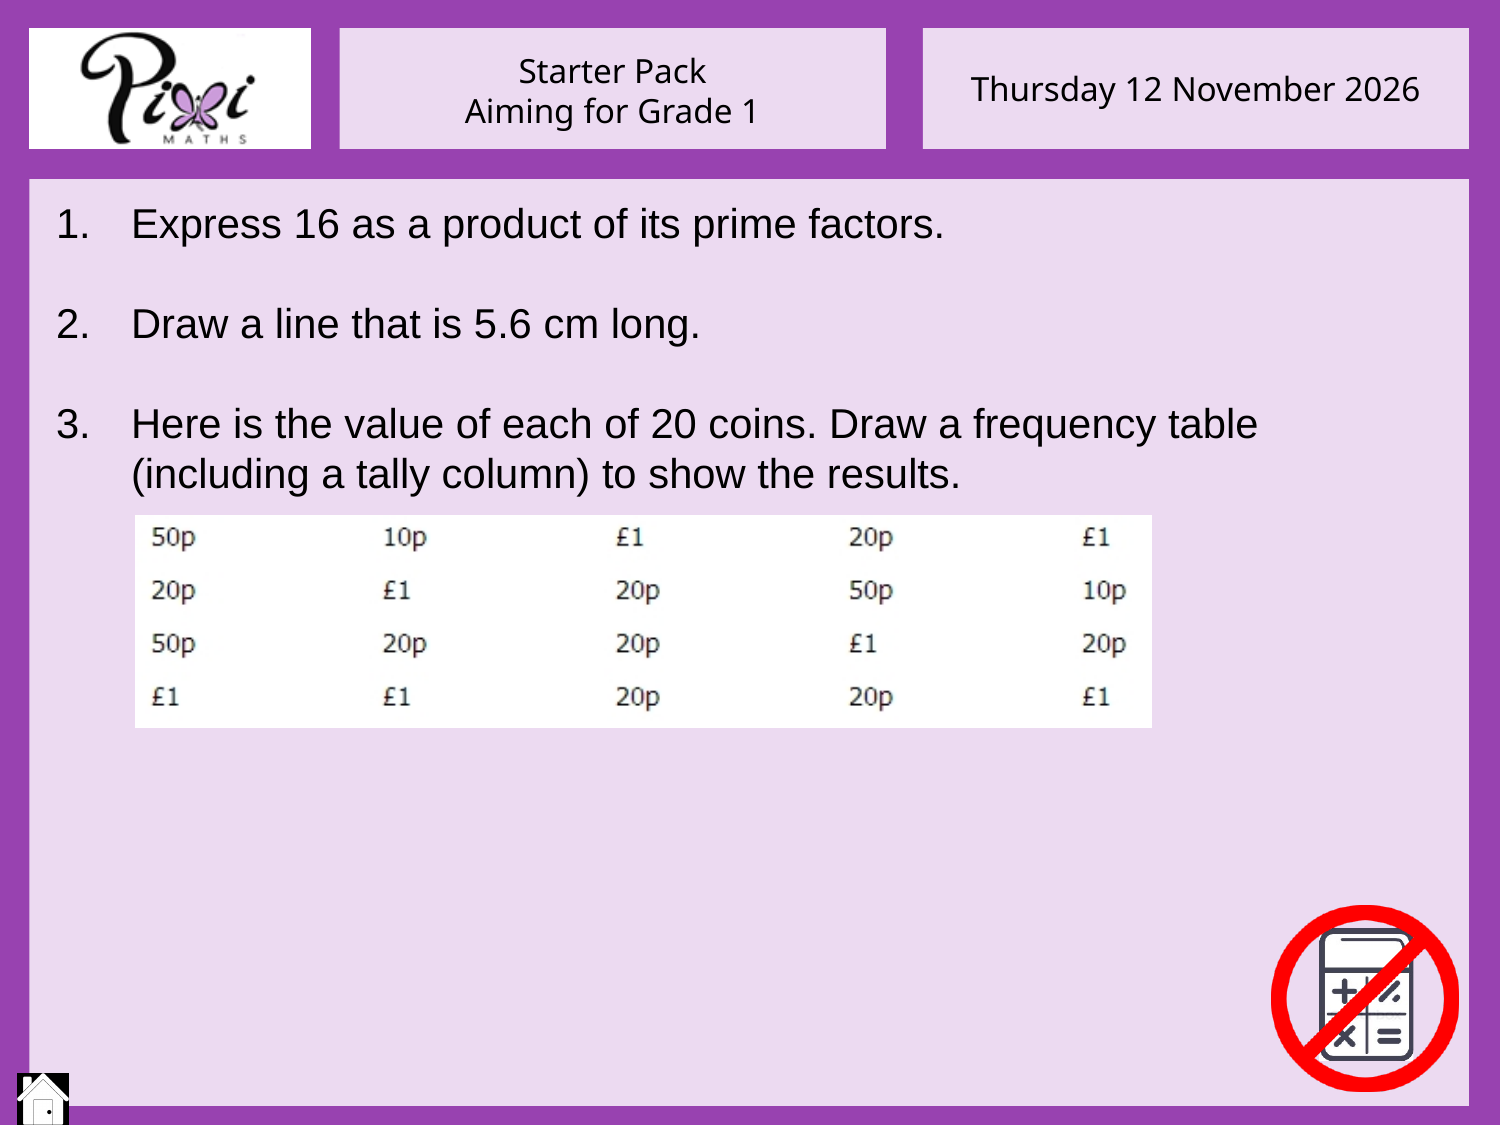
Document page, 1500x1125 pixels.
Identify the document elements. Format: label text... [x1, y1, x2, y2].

picture [0, 0, 1500, 1125]
text_box Express 16 as a product of its prime factors. Draw a line that is 5.6 cm long. Here is the value of each of 20 coins. Draw a frequency table (including a tally column) to show the results. [41, 189, 1459, 505]
